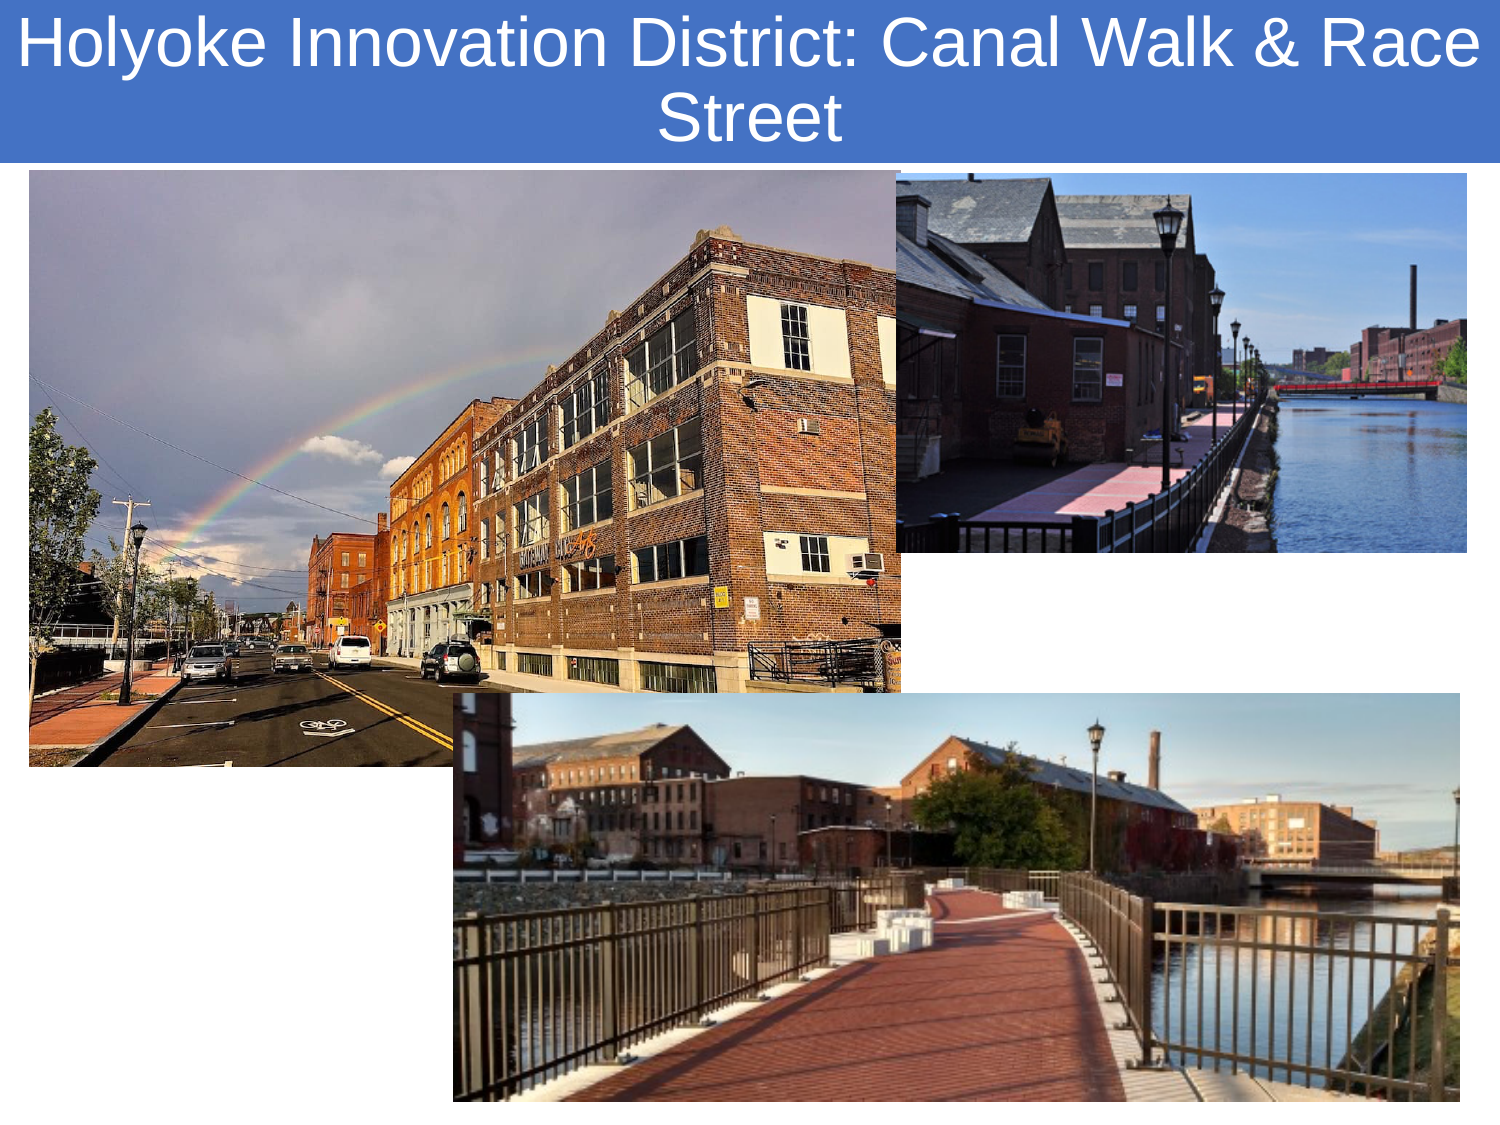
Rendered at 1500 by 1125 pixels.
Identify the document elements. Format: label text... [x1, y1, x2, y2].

text_box Holyoke Innovation District: Canal Walk & Race Street [0, 0, 1500, 163]
picture [29, 170, 1467, 1102]
